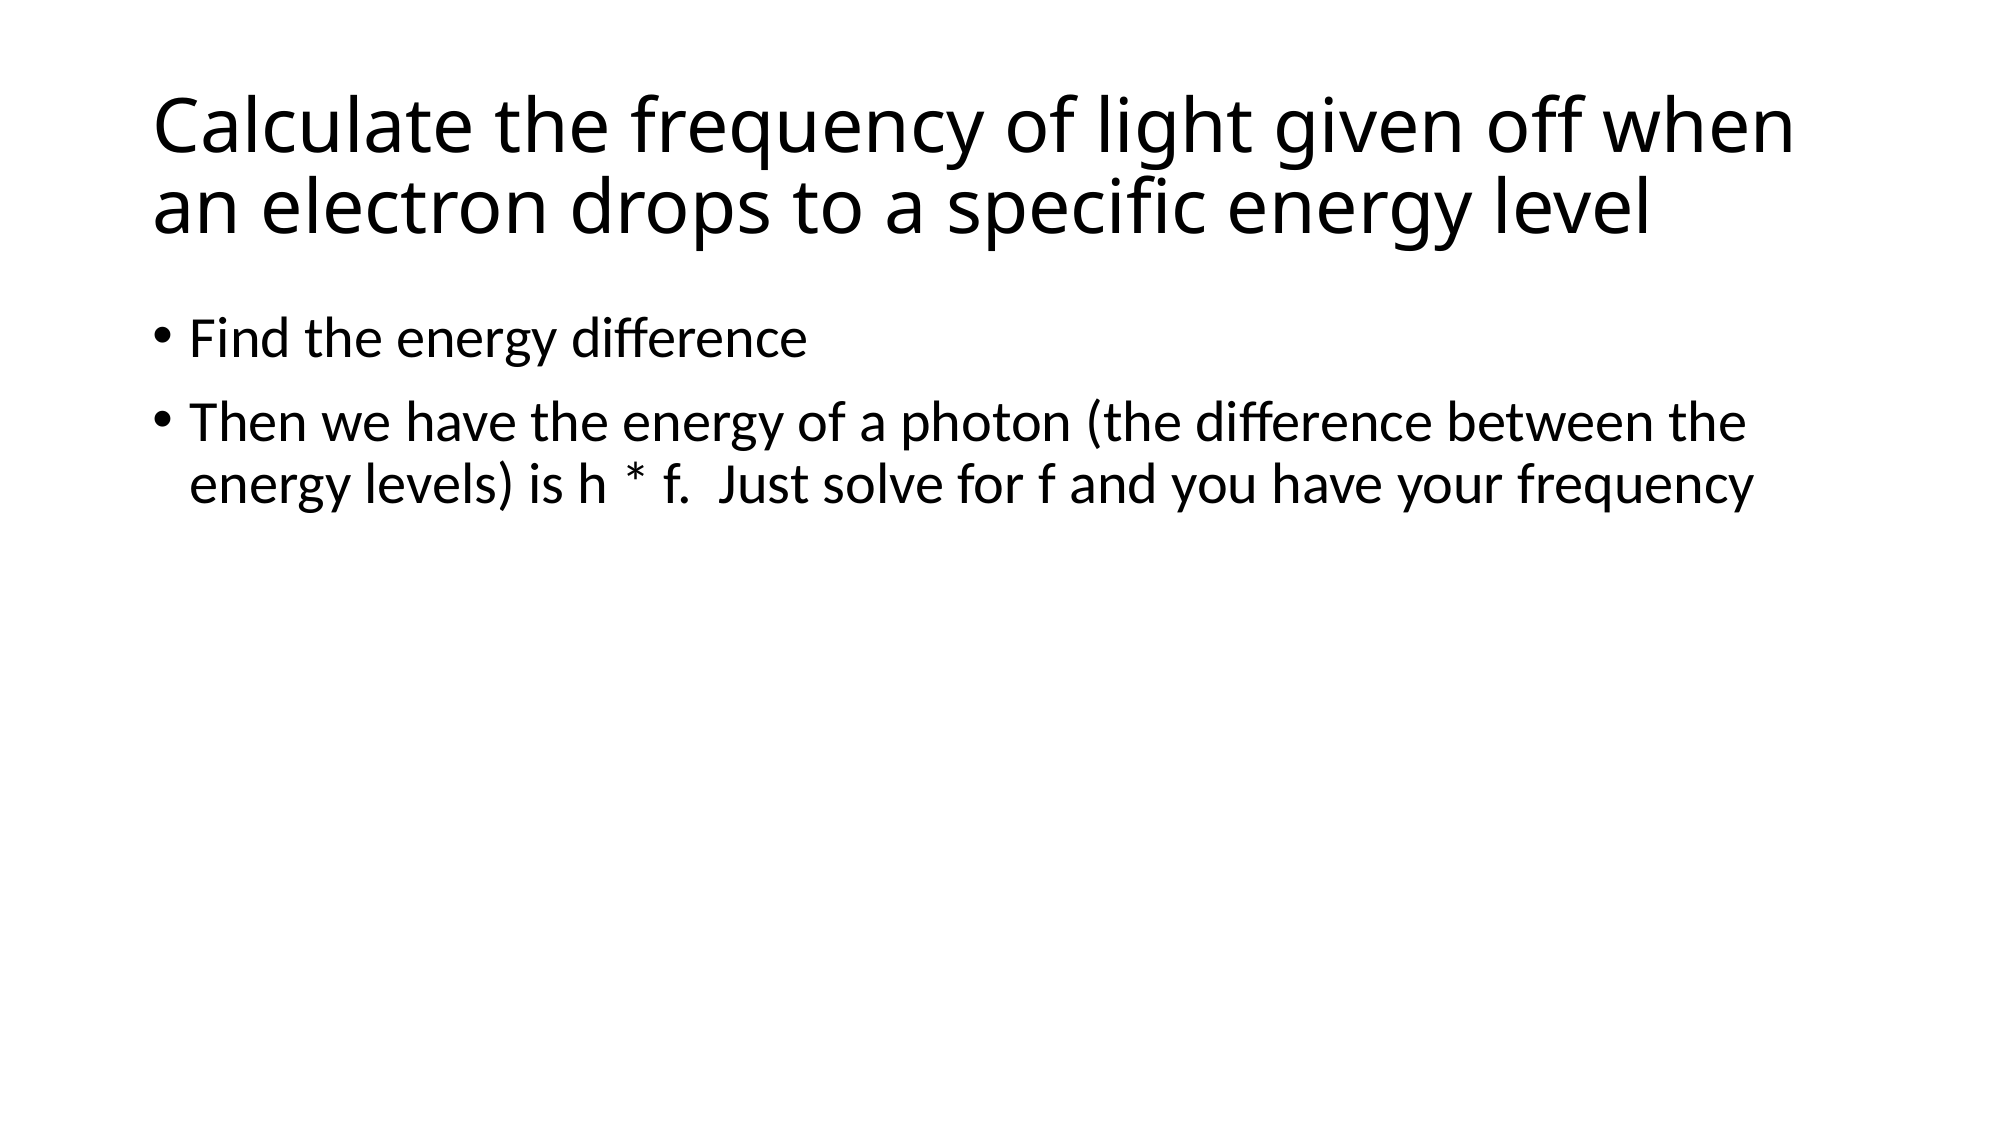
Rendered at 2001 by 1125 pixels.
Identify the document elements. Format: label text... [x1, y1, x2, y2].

title Calculate the frequency of light given off when an electron drops to a specific energy level [137, 59, 1863, 278]
list Find the energy difference Then we have the energy of a photon (the difference between the energy levels) is h * f. Just solve for f and you have your frequency [137, 299, 1863, 1014]
